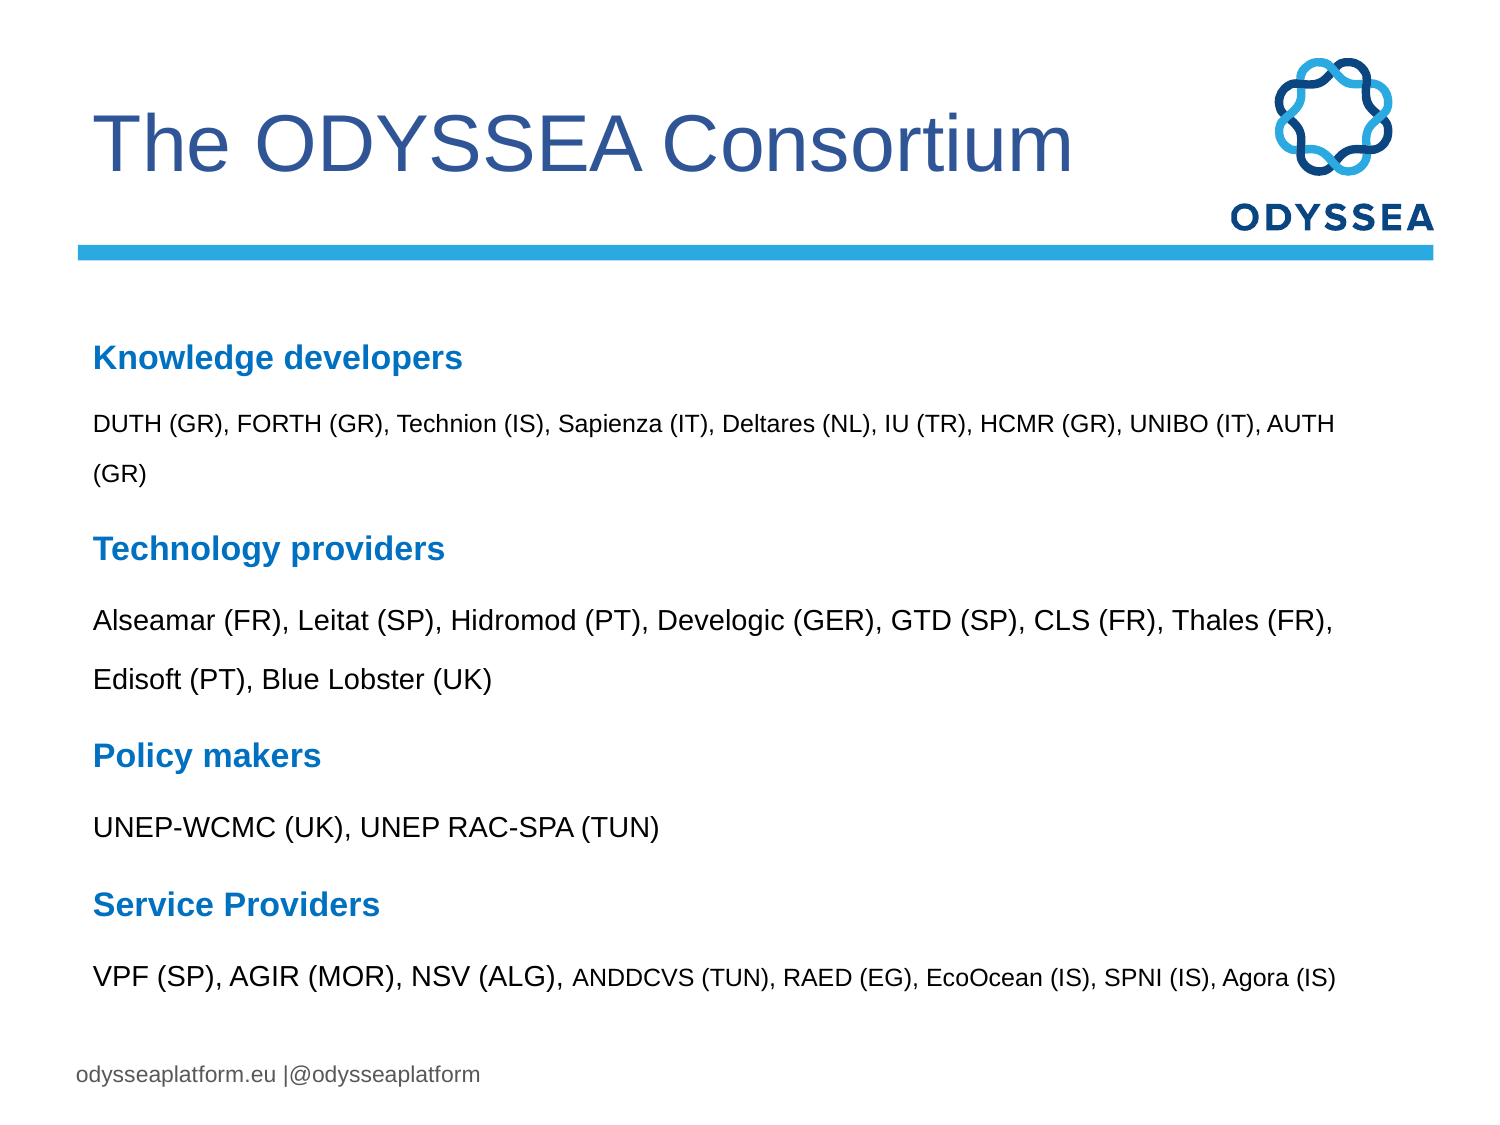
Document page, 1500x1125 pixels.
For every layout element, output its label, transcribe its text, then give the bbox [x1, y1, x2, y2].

list Knowledge developers DUTH (GR), FORTH (GR), Technion (IS), Sapienza (IT), Deltares (NL), IU (TR), HCMR (GR), UNIBO (IT), AUTH (GR) Technology providers Alseamar (FR), Leitat (SP), Hidromod (PT), Develogic (GER), GTD (SP), CLS (FR), Thales (FR), Edisoft (PT), Blue Lobster (UK) Policy makers UNEP-WCMC (UK), UNEP RAC-SPA (TUN) Service Providers VPF (SP), AGIR (MOR), NSV (ALG), ANDDCVS (TUN), RAED (EG), EcoOcean (IS), SPNI (IS), Agora (IS) [77, 299, 1397, 1014]
title The ODYSSEA Consortium [77, 59, 1211, 231]
